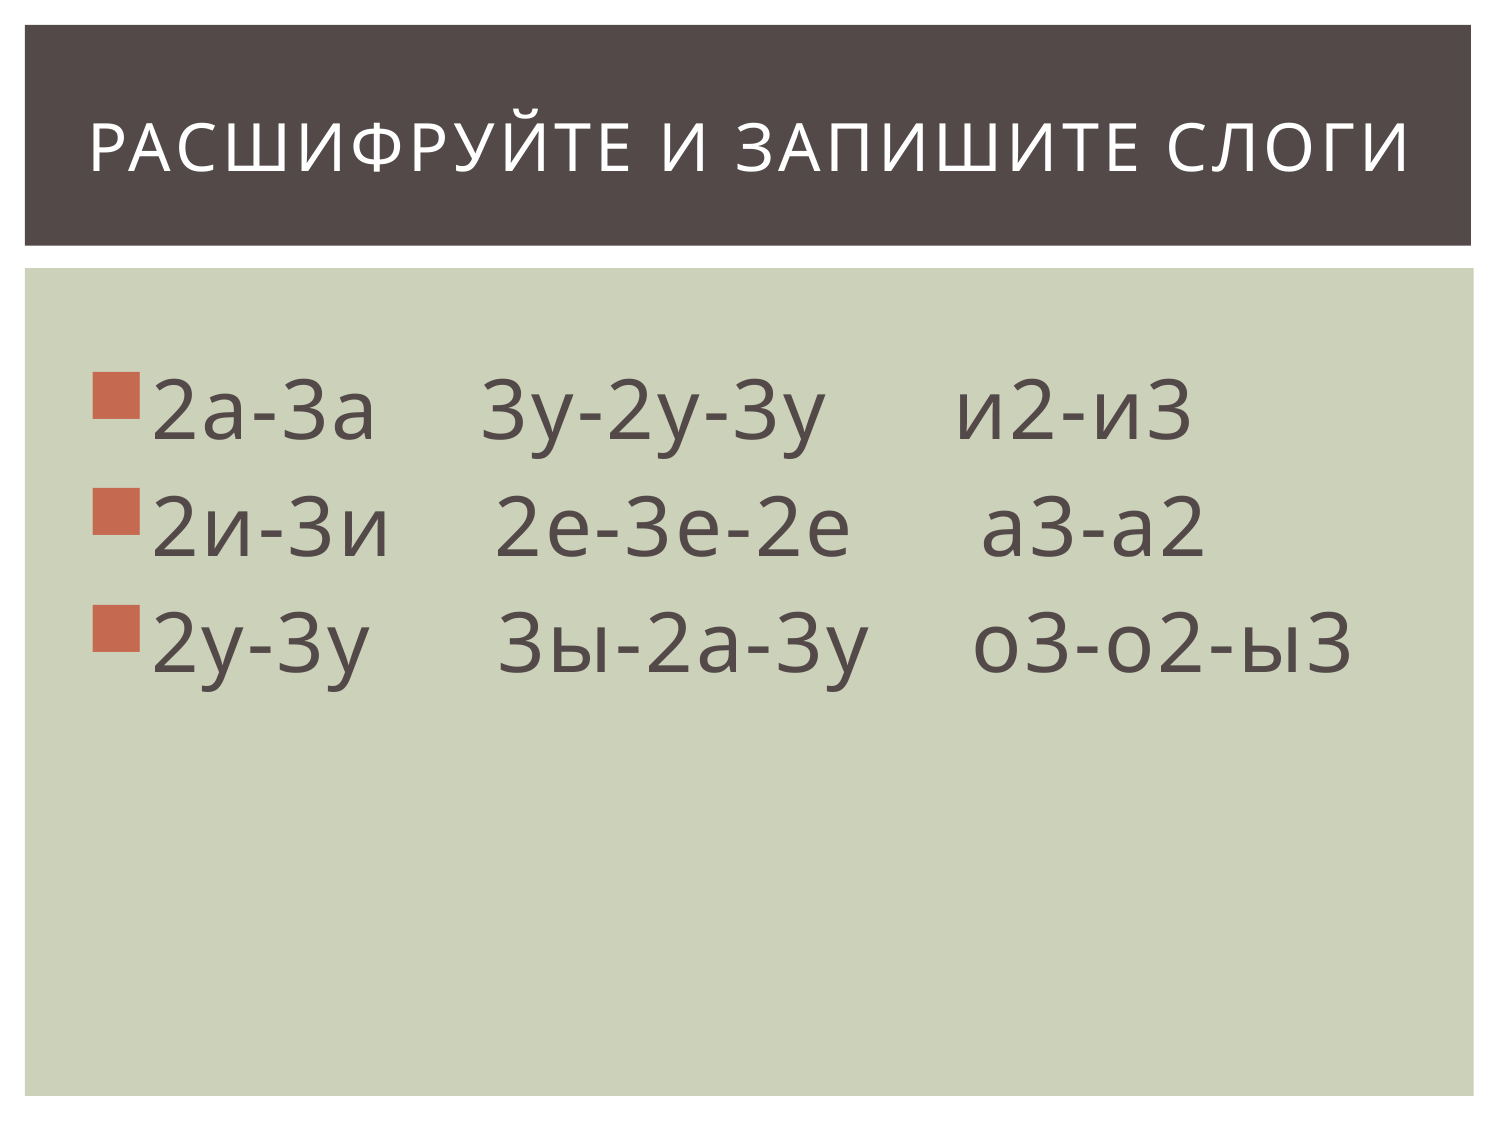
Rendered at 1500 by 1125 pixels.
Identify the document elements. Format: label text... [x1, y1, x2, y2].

list 2а-3а 3у-2у-3у и2-и3 2и-3и 2е-3е-2е а3-а2 2у-3у 3ы-2а-3у о3-о2-ы3 [62, 281, 1442, 1005]
title Расшифруйте и запишите слоги [62, 58, 1438, 232]
